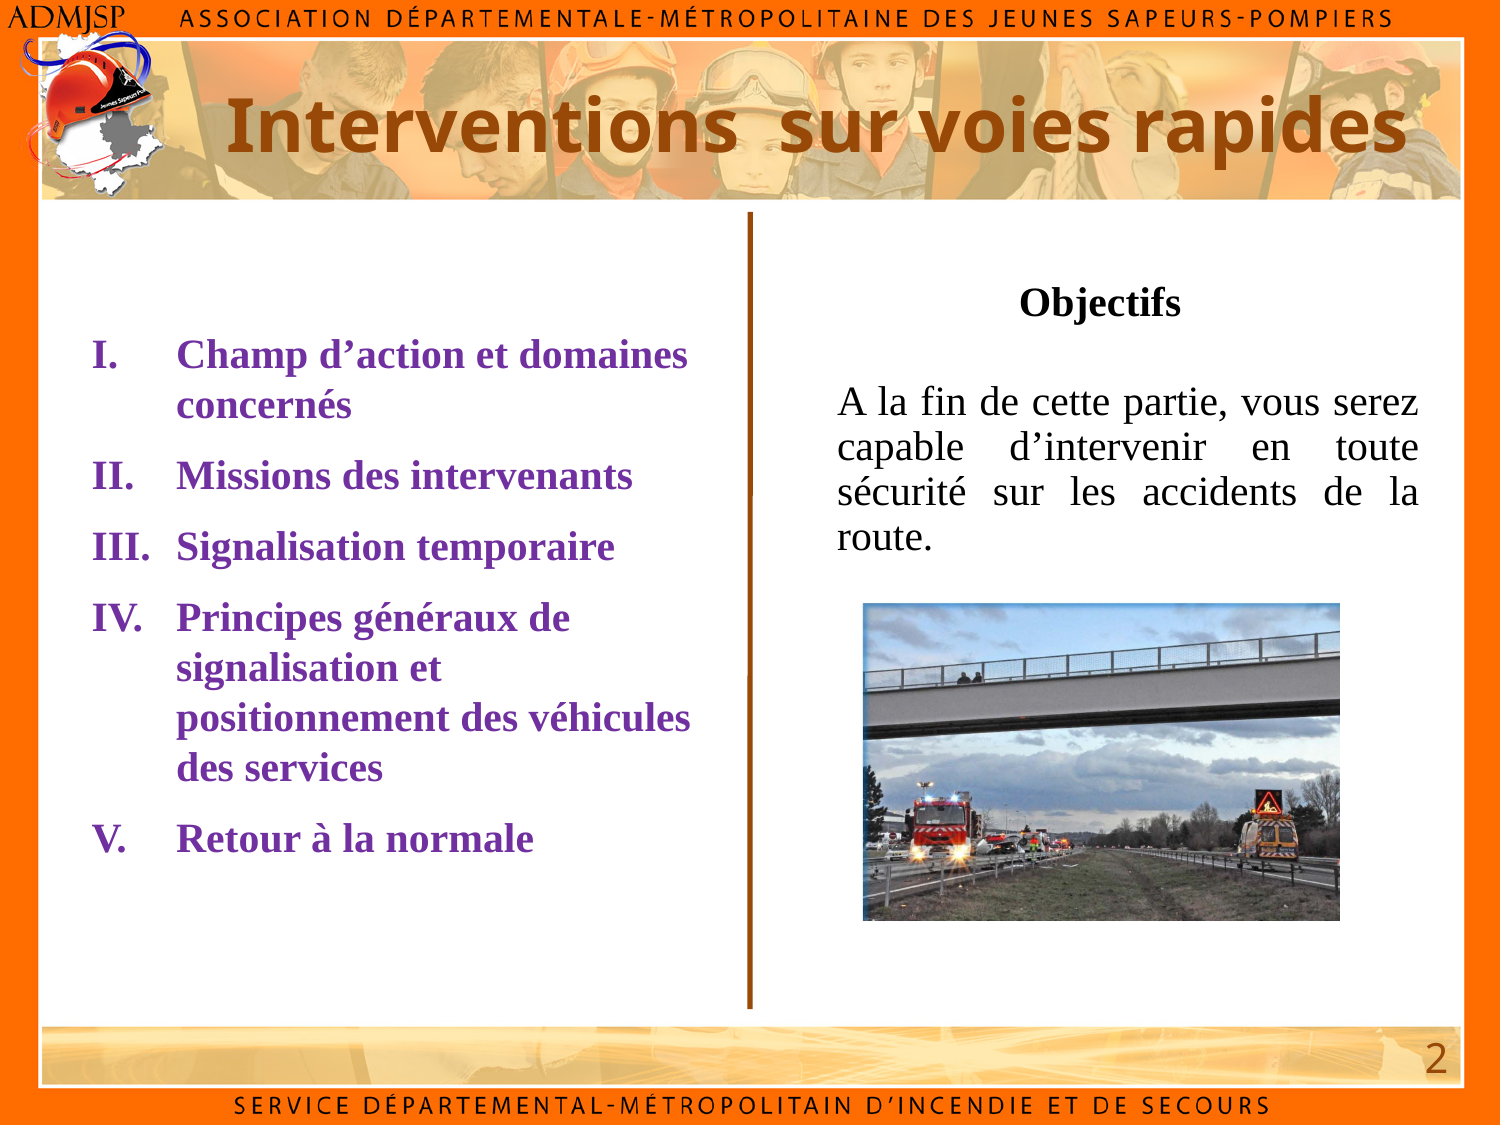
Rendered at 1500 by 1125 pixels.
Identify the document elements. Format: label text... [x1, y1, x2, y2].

title Interventions sur voies rapides [183, 45, 1454, 200]
text_box Champ d’action et domaines concernés Missions des intervenants Signalisation temporaire Principes généraux de signalisation et positionnement des véhicules des services Retour à la normale [76, 319, 726, 869]
picture [0, 0, 1500, 1125]
text_box A la fin de cette partie, vous serez capable d’intervenir en toute sécurité sur les accidents de la route. [786, 372, 1435, 567]
text_box 2 [1113, 1029, 1464, 1090]
text_box Objectifs [747, 267, 1453, 332]
